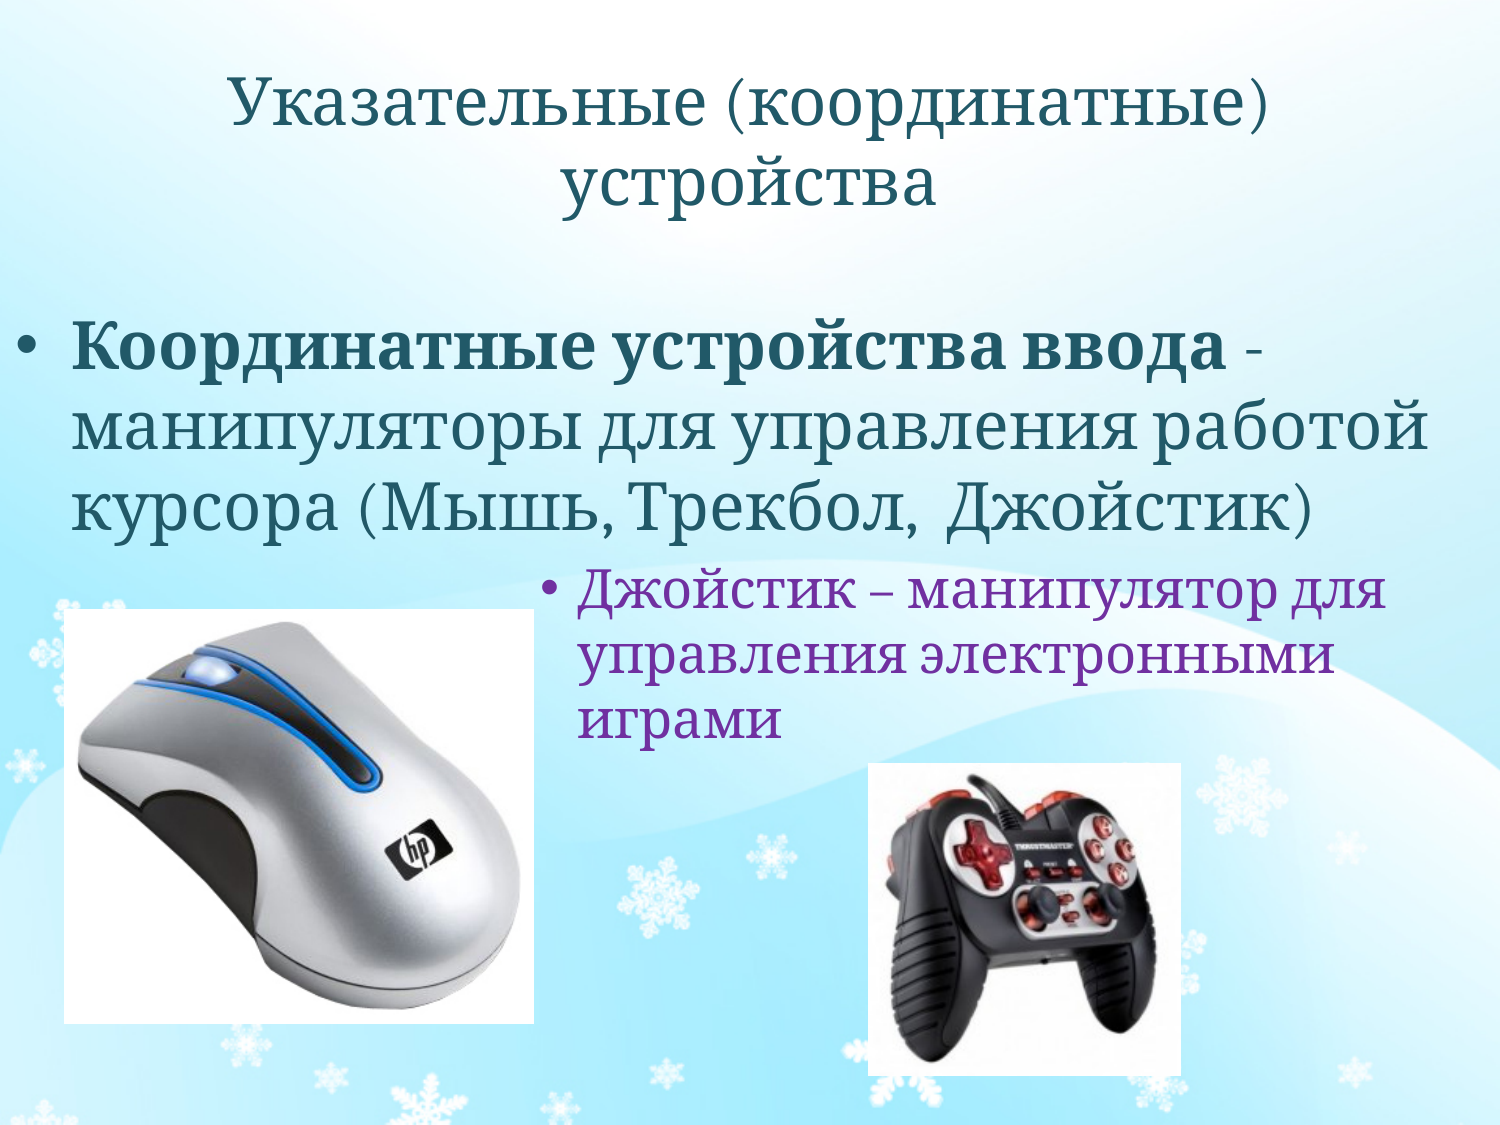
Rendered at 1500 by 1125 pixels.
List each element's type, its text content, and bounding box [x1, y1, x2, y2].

title Указательные (координатные) устройства [75, 45, 1425, 233]
picture [0, 609, 1500, 1125]
list Координатные устройства ввода - манипуляторы для управления работой курсора (Мышь, Трекбол, Джойстик) Джойстик – манипулятор для управления электронными играми [0, 295, 1500, 811]
picture [0, 0, 1500, 295]
